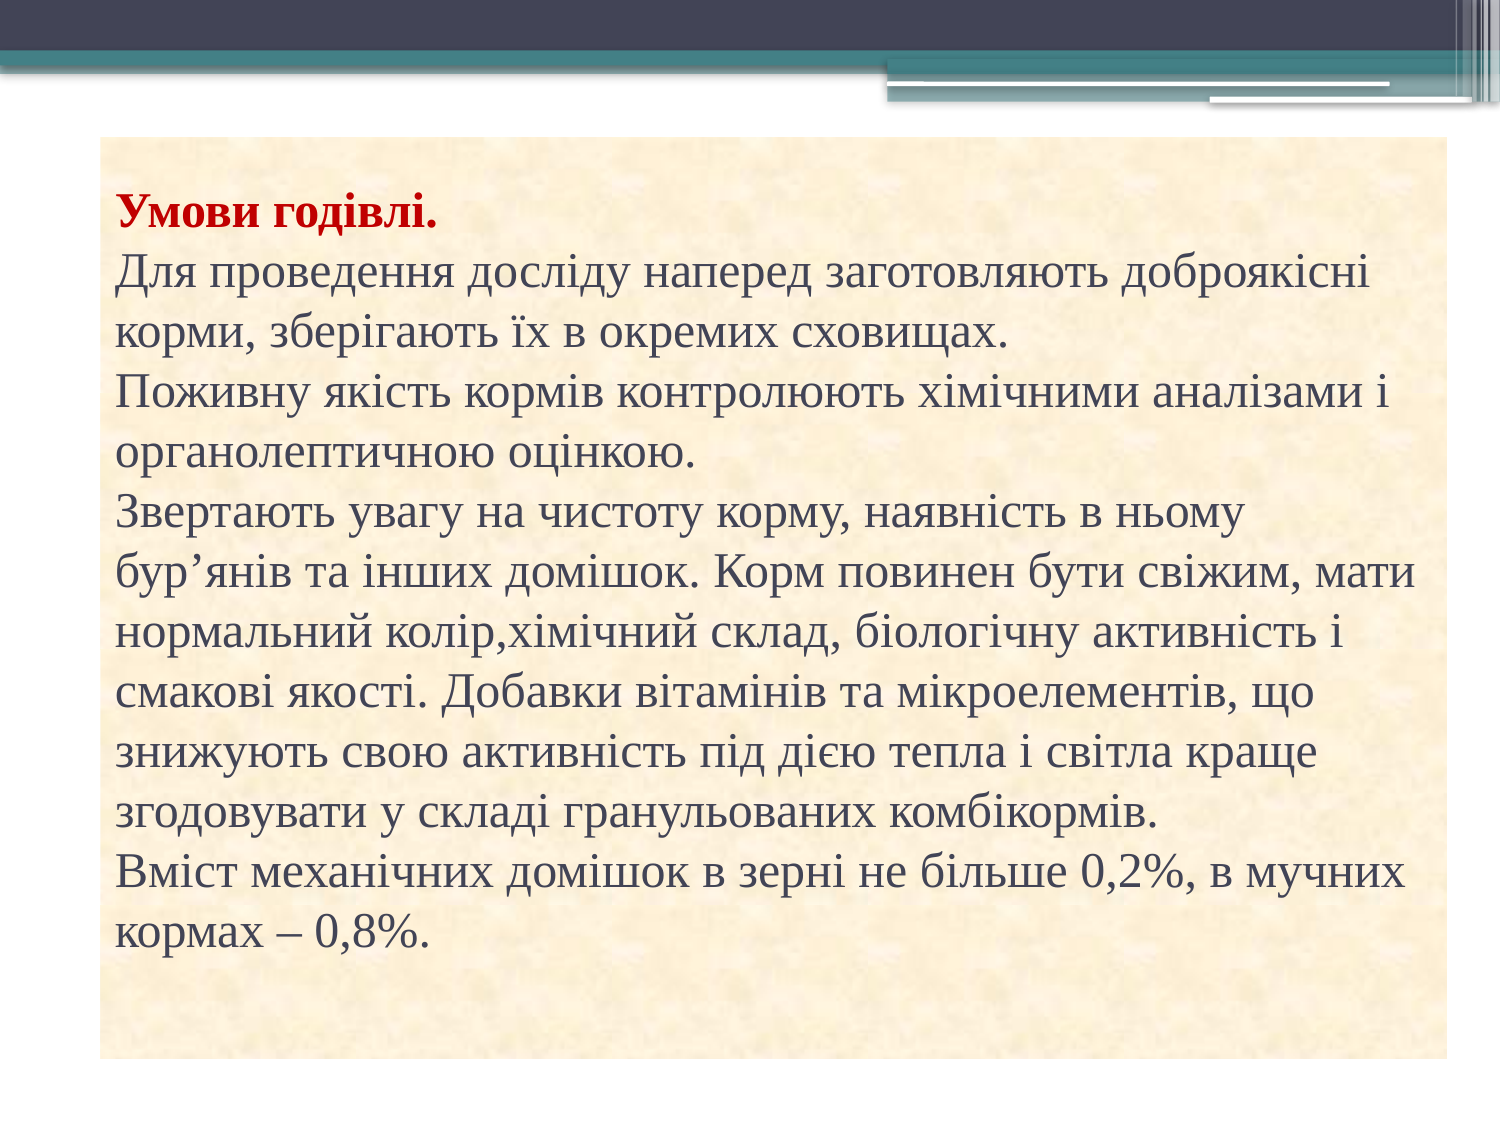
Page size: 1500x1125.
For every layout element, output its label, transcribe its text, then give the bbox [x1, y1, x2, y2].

title Умови годівлі. Для проведення досліду наперед заготовляють доброякісні корми, зберігають їх в окремих сховищах. Поживну якість кормів контролюють хімічними аналізами і органолептичною оцінкою. Звертають увагу на чистоту корму, наявність в ньому бур’янів та інших домішок. Корм повинен бути свіжим, мати нормальний колір,хімічний склад, біологічну активність і смакові якості. Добавки вітамінів та мікроелементів, що знижують свою активність під дією тепла і світла краще згодовувати у складі гранульованих комбікормів. Вміст механічних домішок в зерні не більше 0,2%, в мучних кормах – 0,8%. [100, 137, 1447, 1059]
